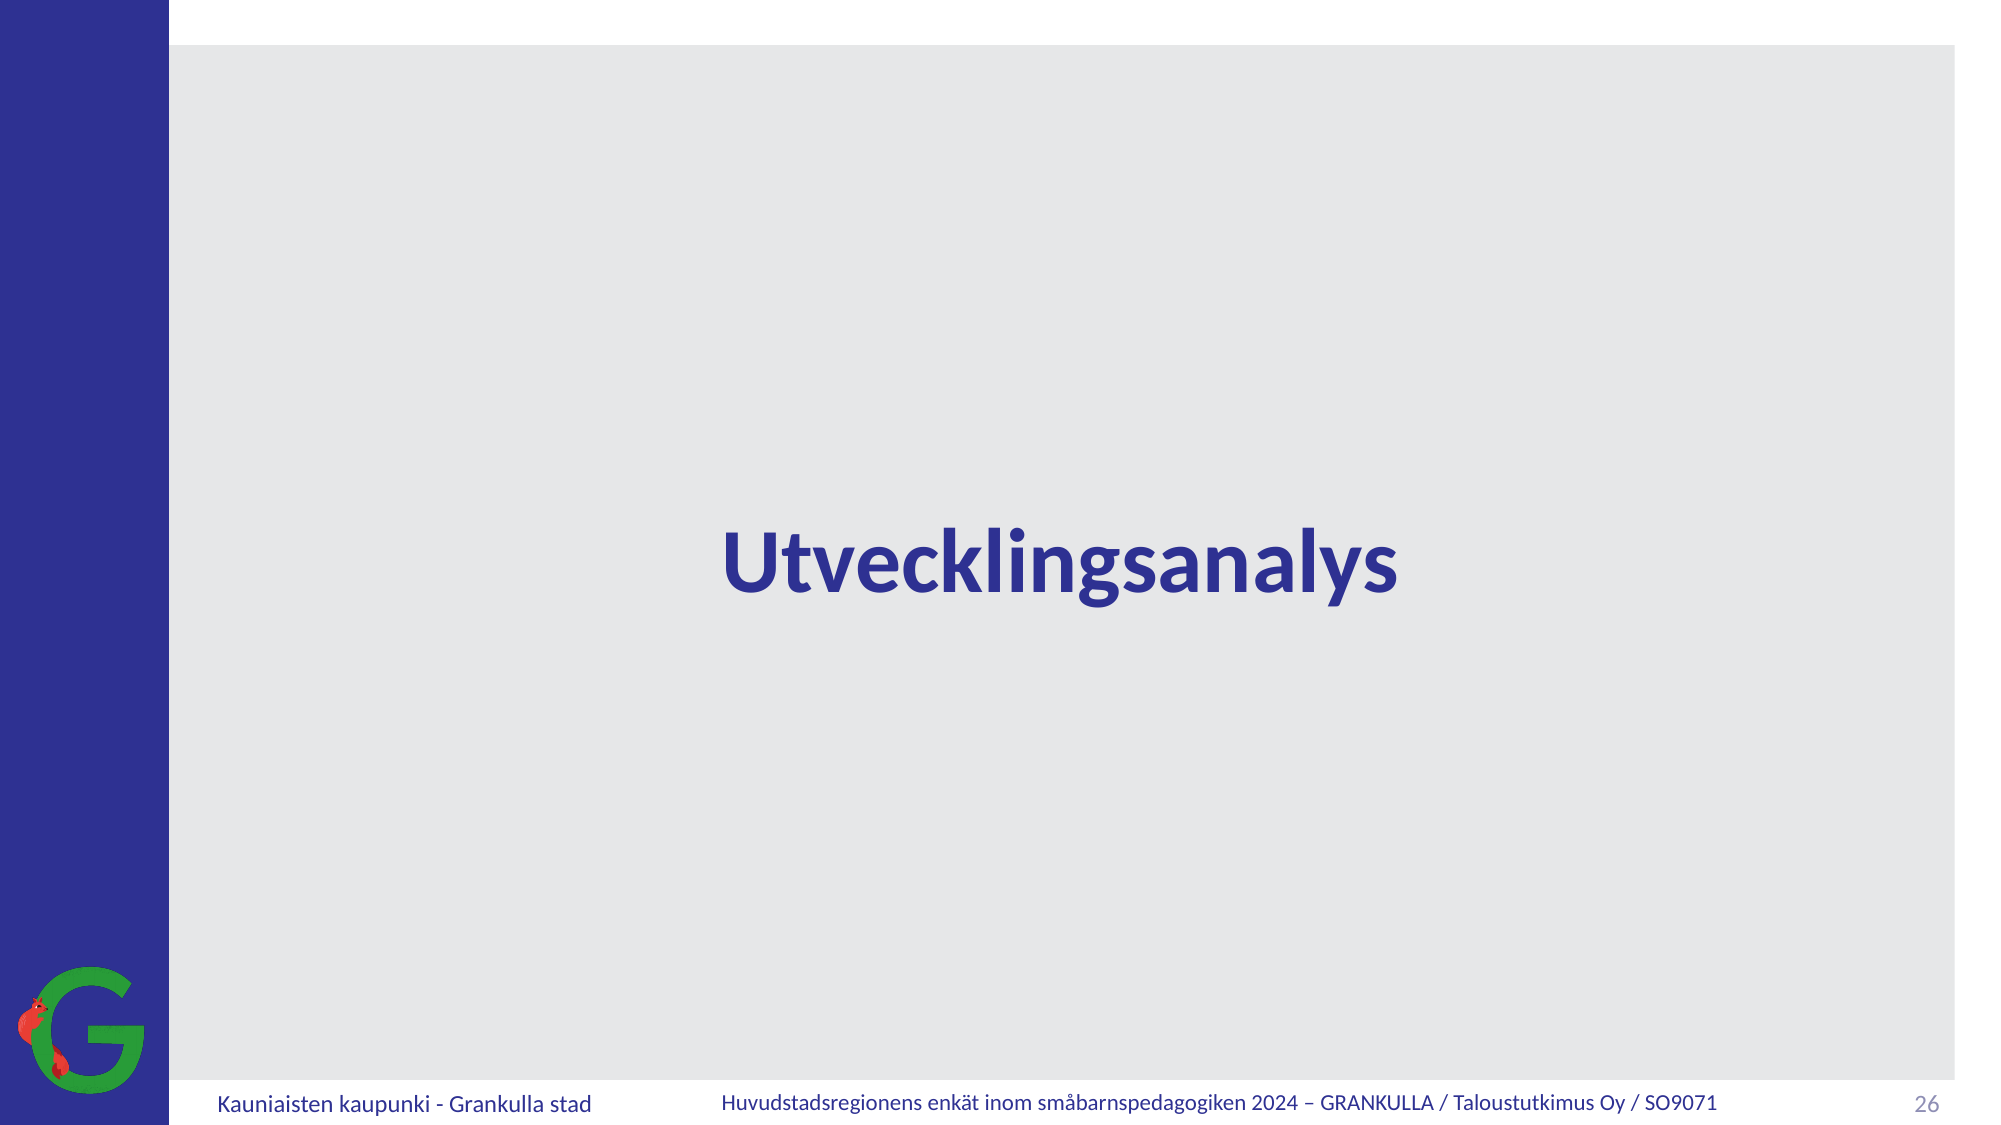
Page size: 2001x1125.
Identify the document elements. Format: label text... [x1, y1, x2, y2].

picture [11, 958, 158, 1103]
slide_number 26 [1844, 1079, 1955, 1125]
title Utvecklingsanalys [197, 453, 1923, 672]
